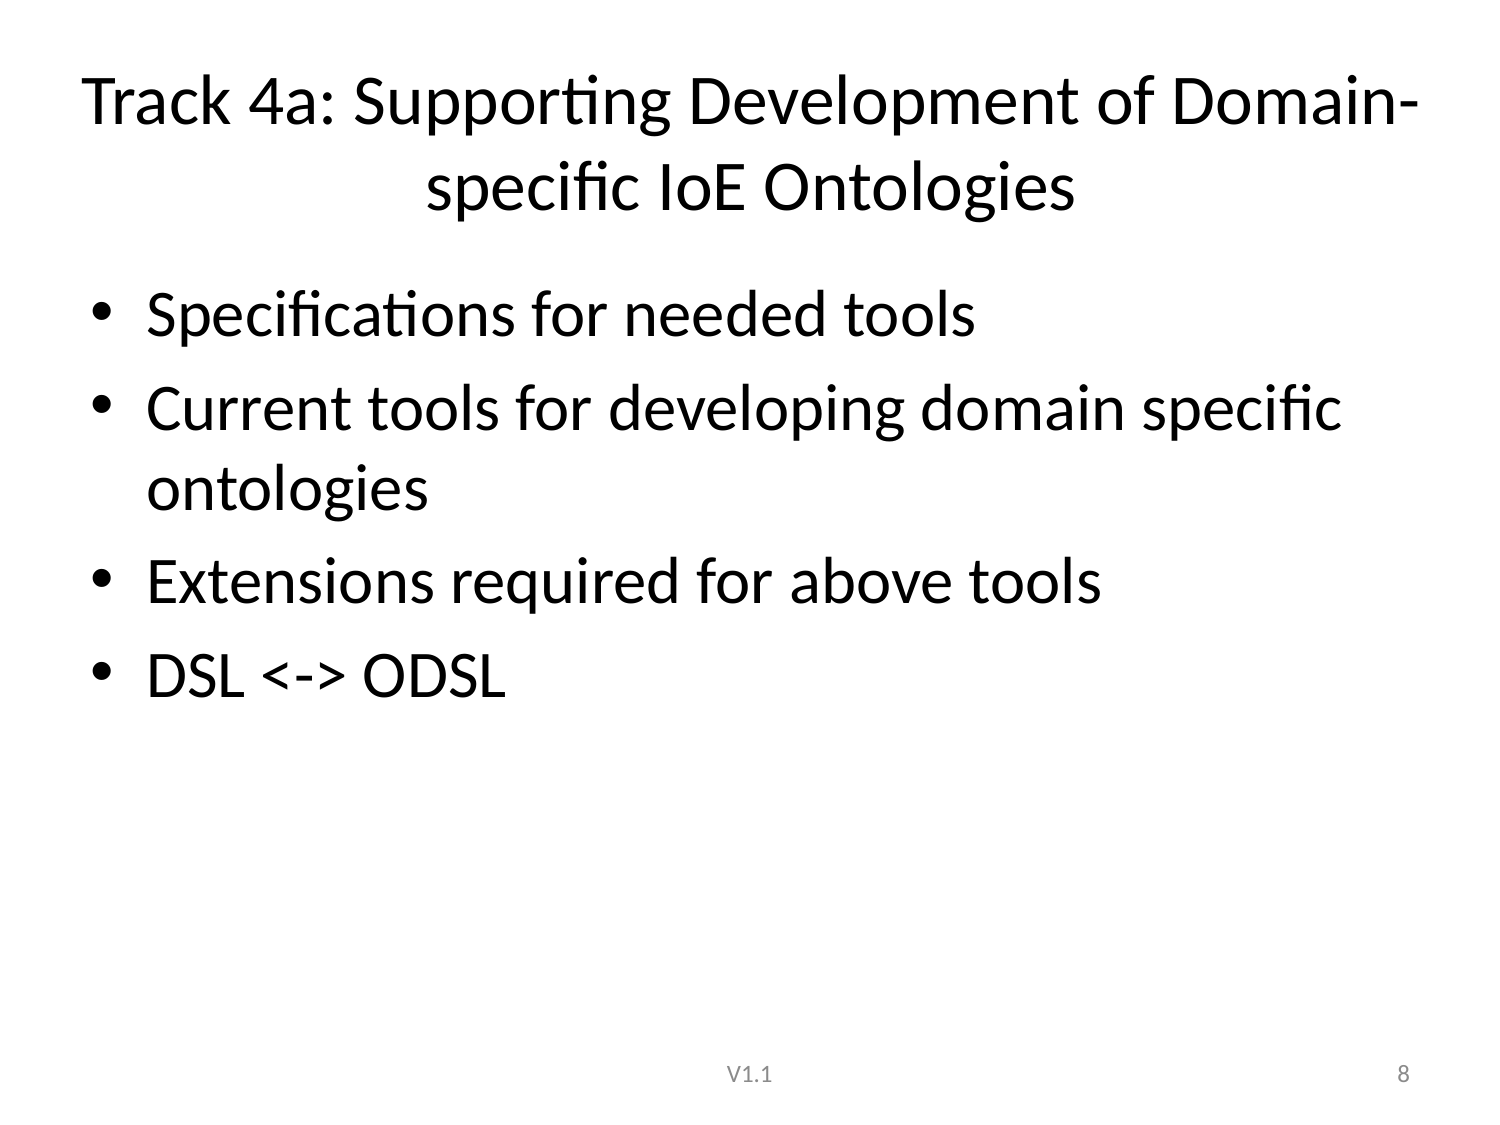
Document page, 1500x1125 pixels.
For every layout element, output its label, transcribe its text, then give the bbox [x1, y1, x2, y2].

slide_number 8 [1074, 1042, 1425, 1103]
footer V1.1 [512, 1042, 988, 1103]
title Track 4a: Supporting Development of Domain-specific IoE Ontologies [0, 45, 1500, 233]
list Specifications for needed tools Current tools for developing domain specific ontologies Extensions required for above tools DSL <-> ODSL [75, 262, 1425, 1005]
